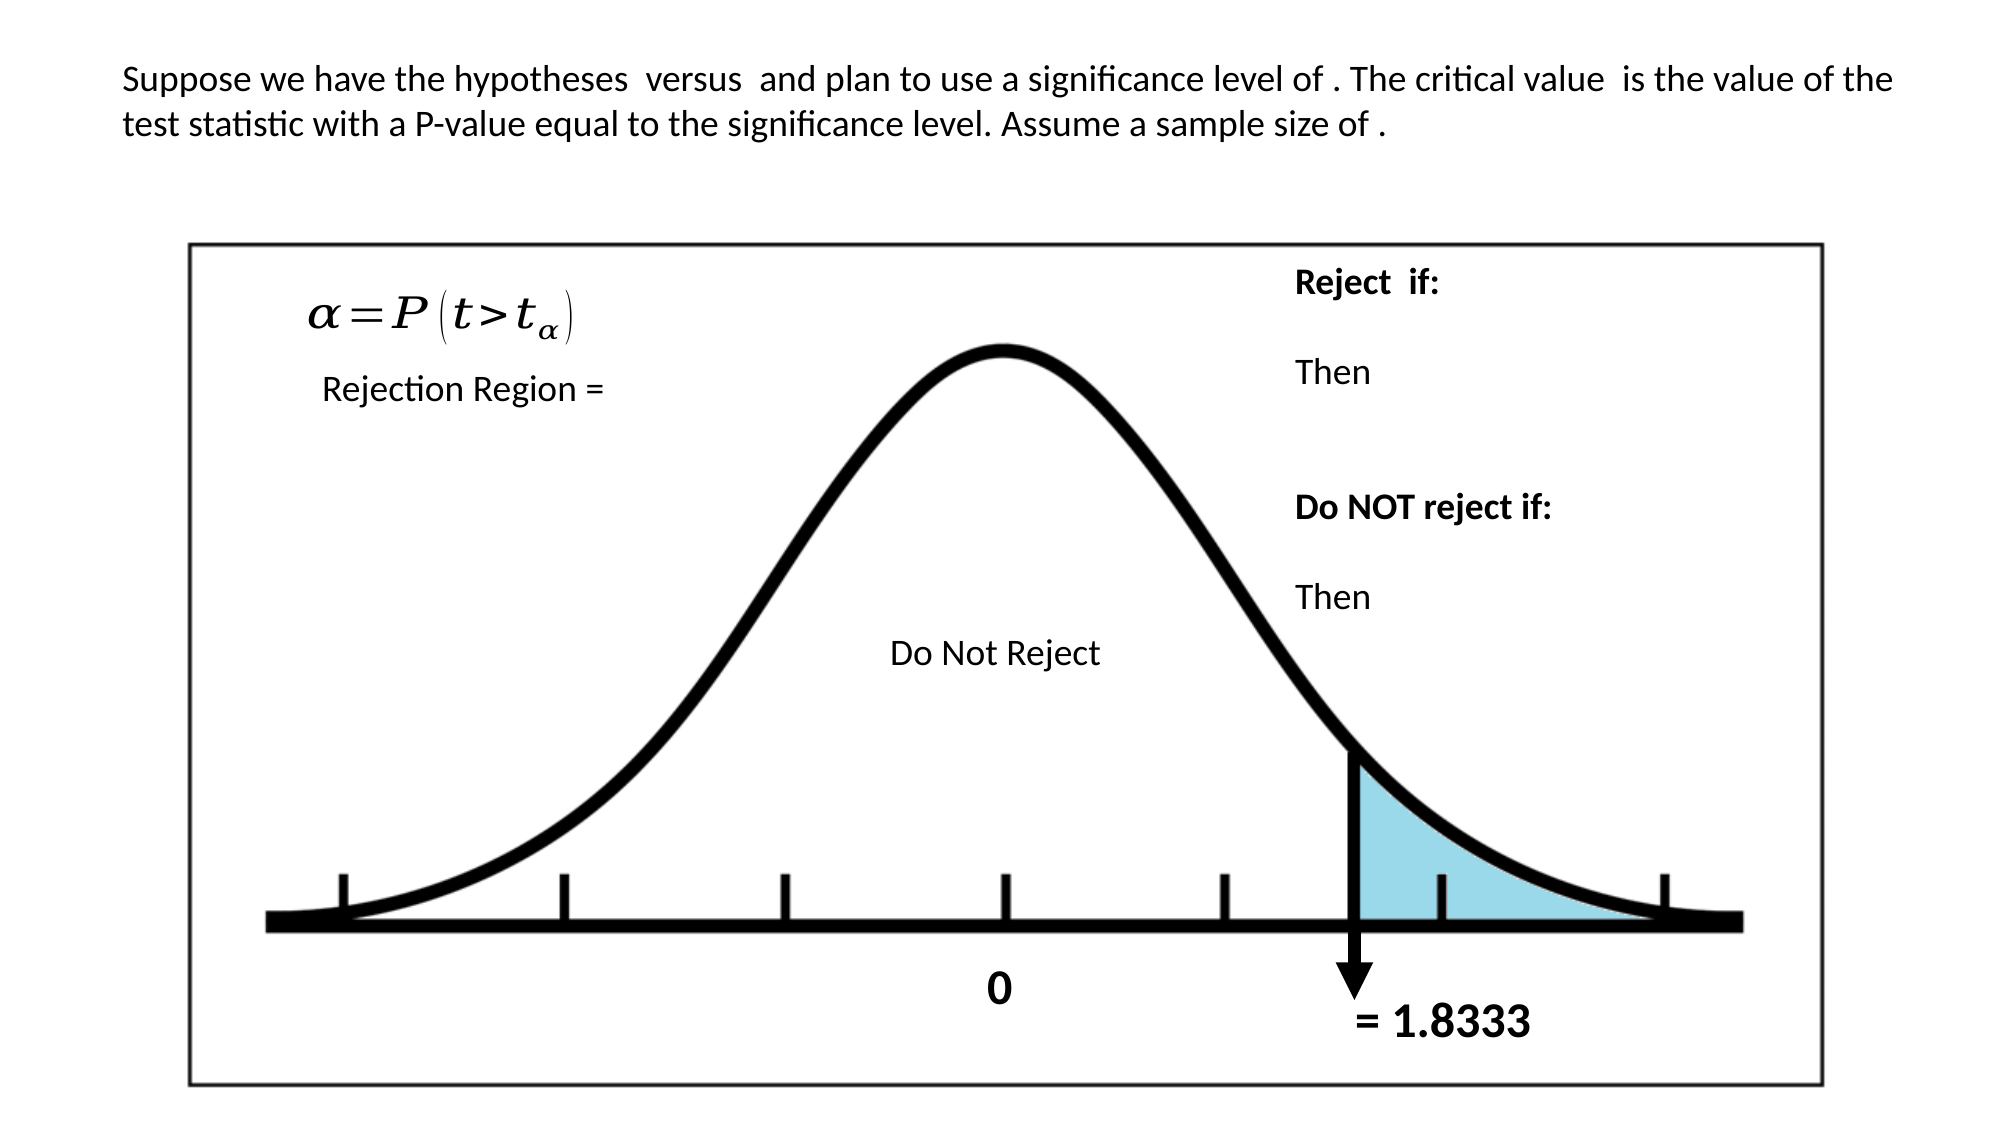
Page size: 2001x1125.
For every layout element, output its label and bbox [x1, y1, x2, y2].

picture [141, 221, 1859, 1125]
